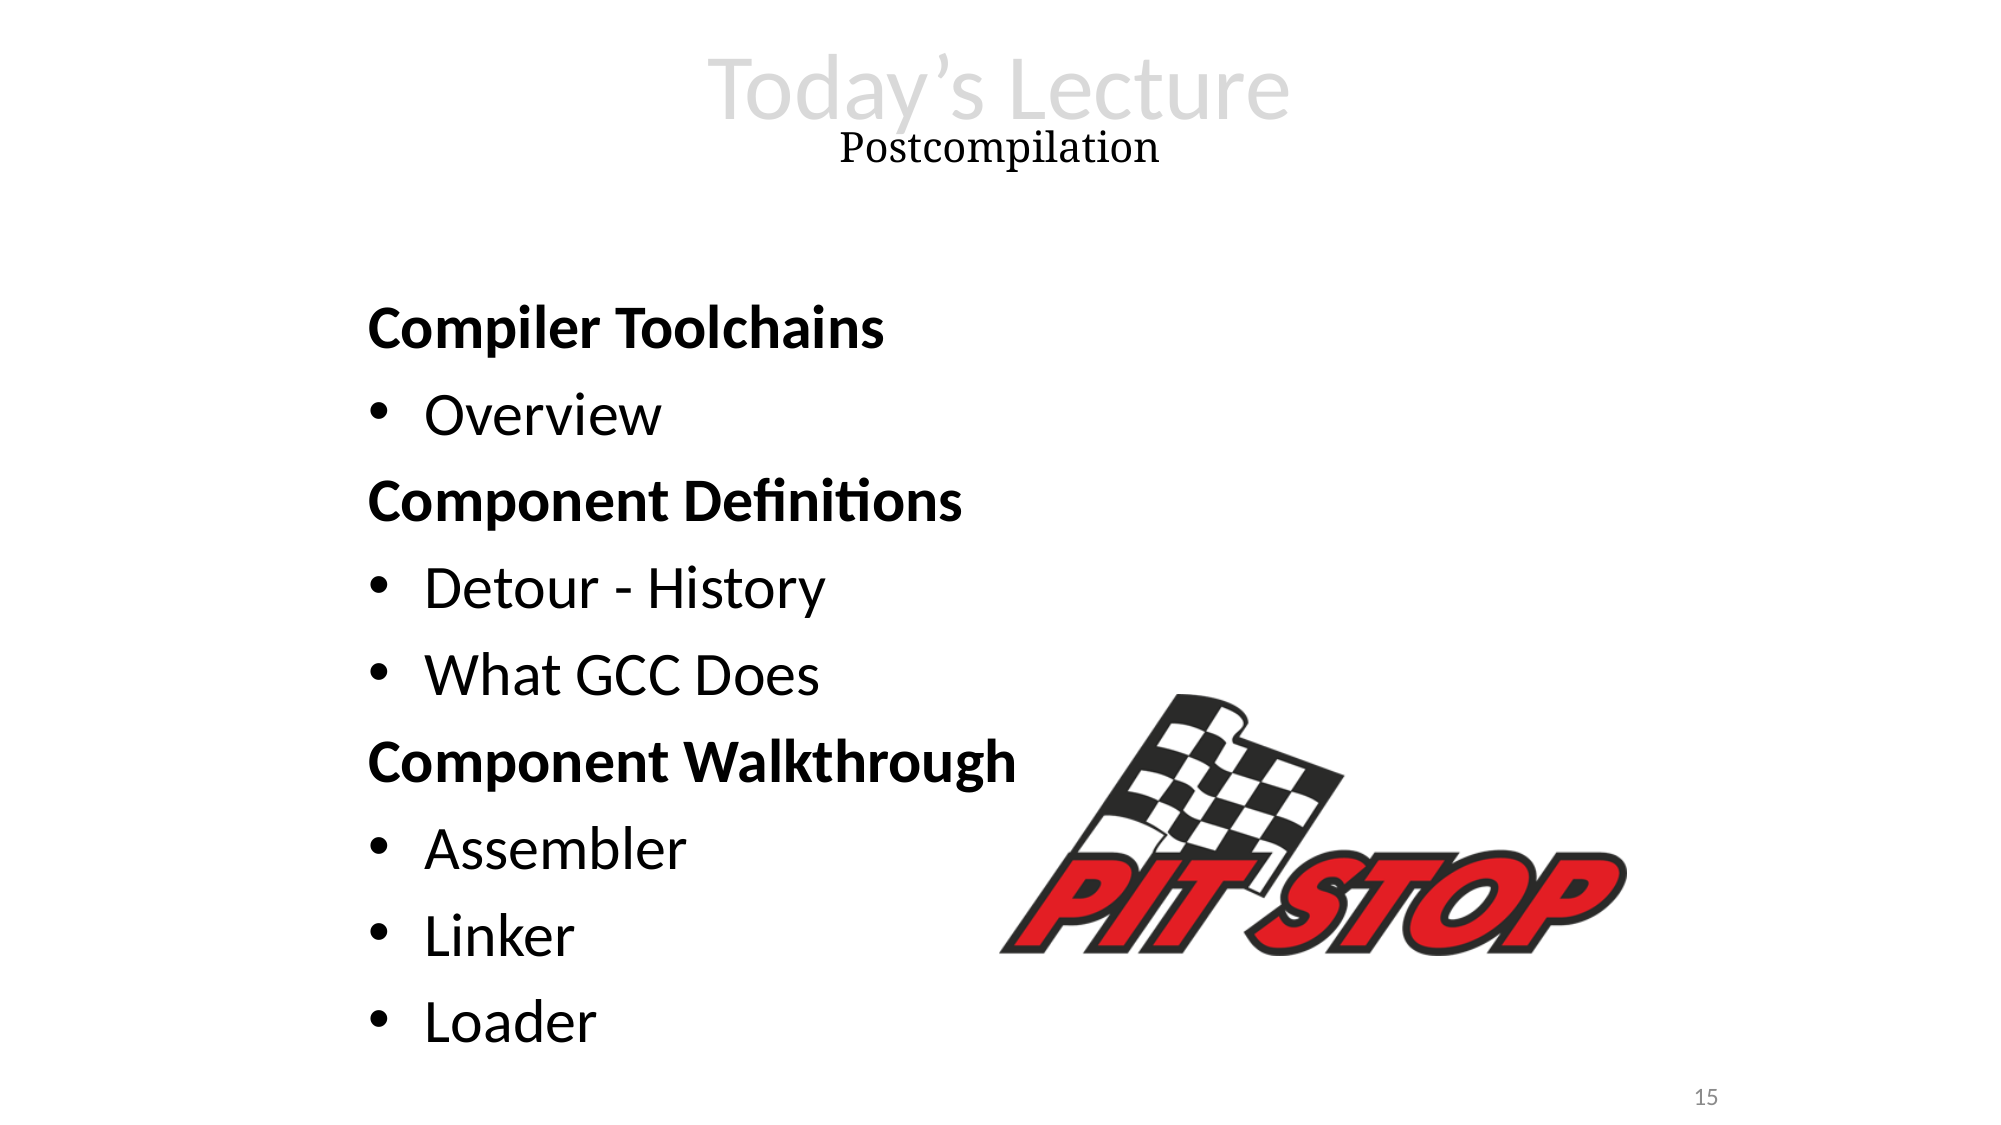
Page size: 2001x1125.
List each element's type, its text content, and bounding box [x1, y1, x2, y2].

title Today’s Lecture Postcompilation [353, 4, 1647, 222]
picture [999, 694, 1627, 956]
slide_number 15 [1396, 1065, 1734, 1125]
list Compiler Toolchains Overview Component Definitions Detour - History What GCC Does Component Walkthrough Assembler Linker Loader [353, 278, 1647, 1066]
